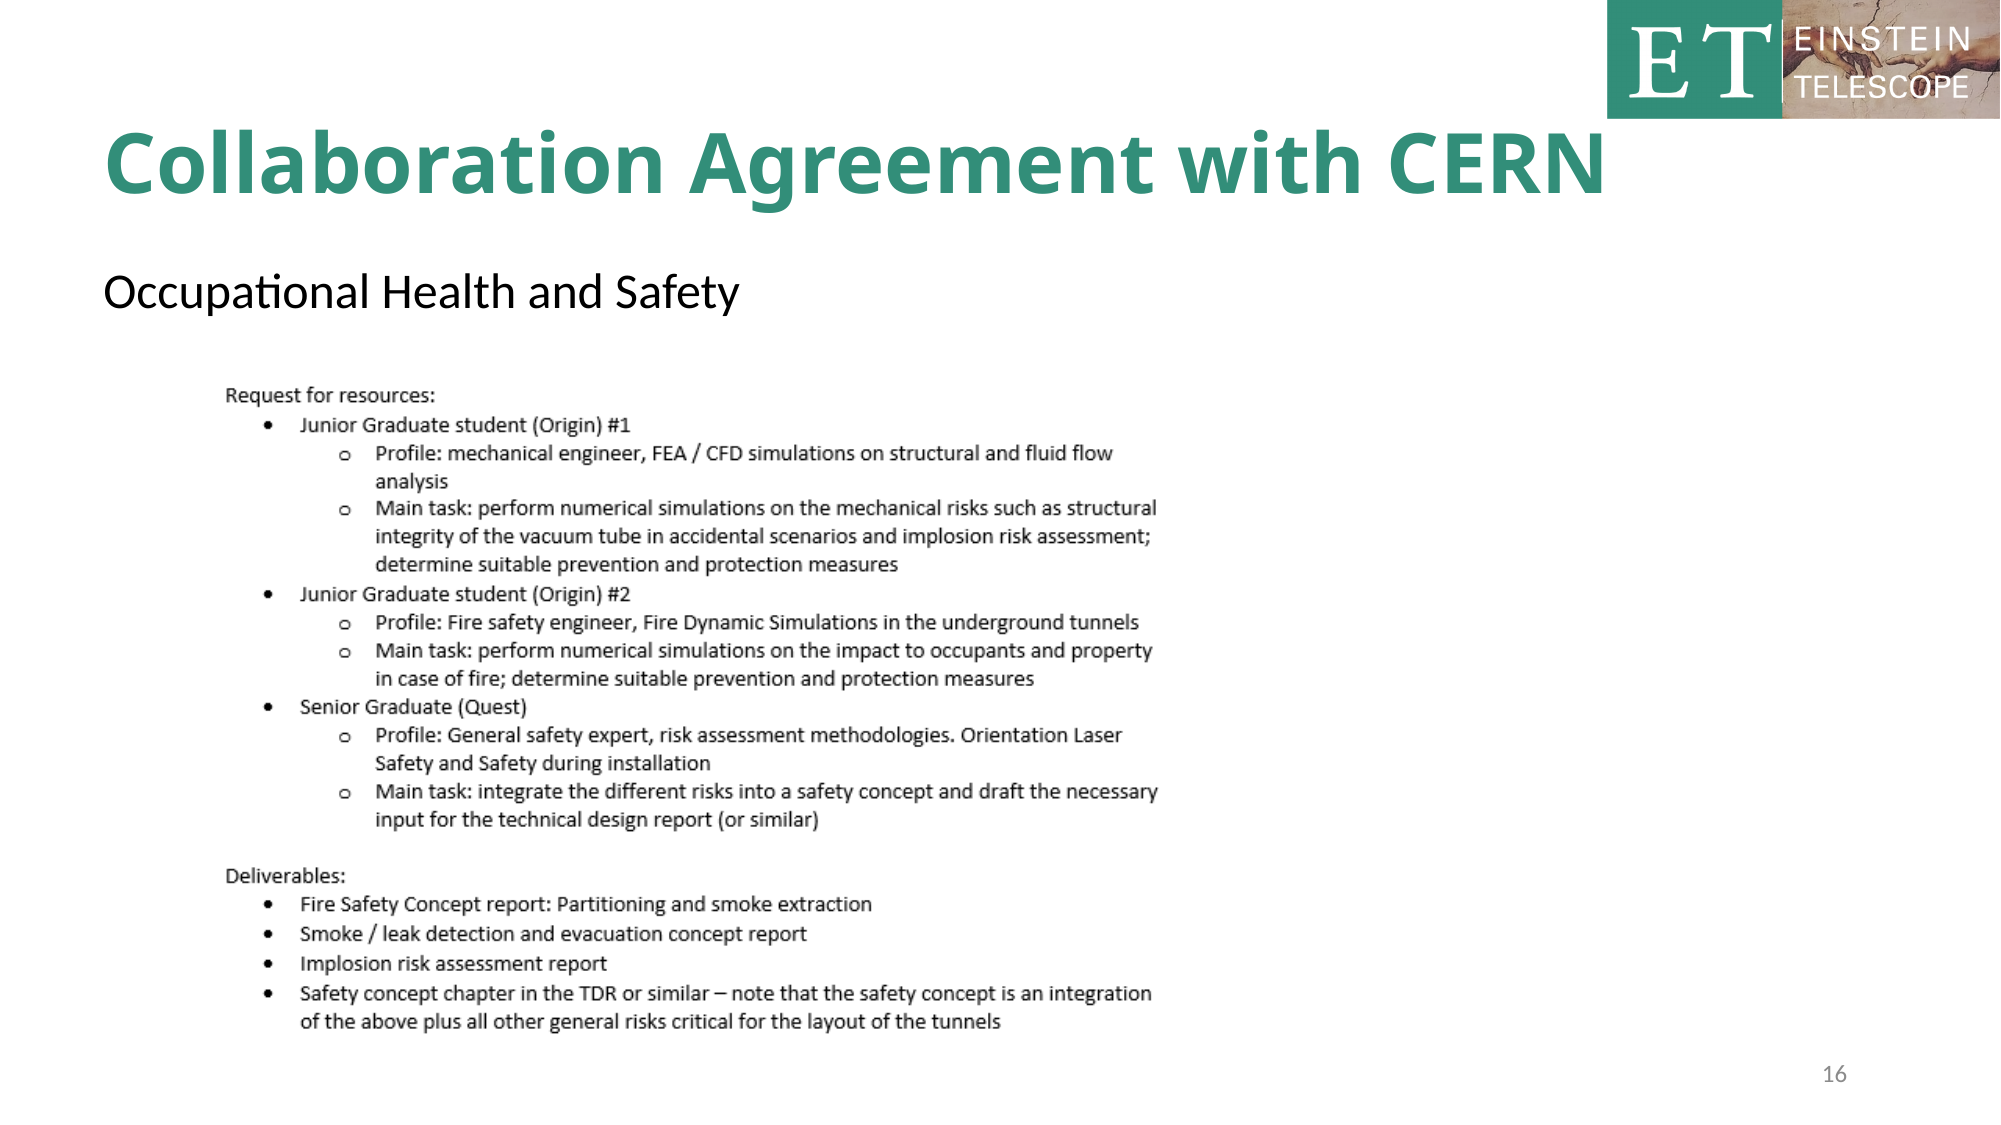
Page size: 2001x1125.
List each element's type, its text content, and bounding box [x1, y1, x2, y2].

picture [1607, 0, 2000, 119]
text_box Collaboration Agreement with CERN [88, 106, 1912, 228]
picture [215, 376, 1195, 1043]
text_box Occupational Health and Safety [88, 250, 1348, 326]
slide_number 16 [1412, 1042, 1863, 1103]
